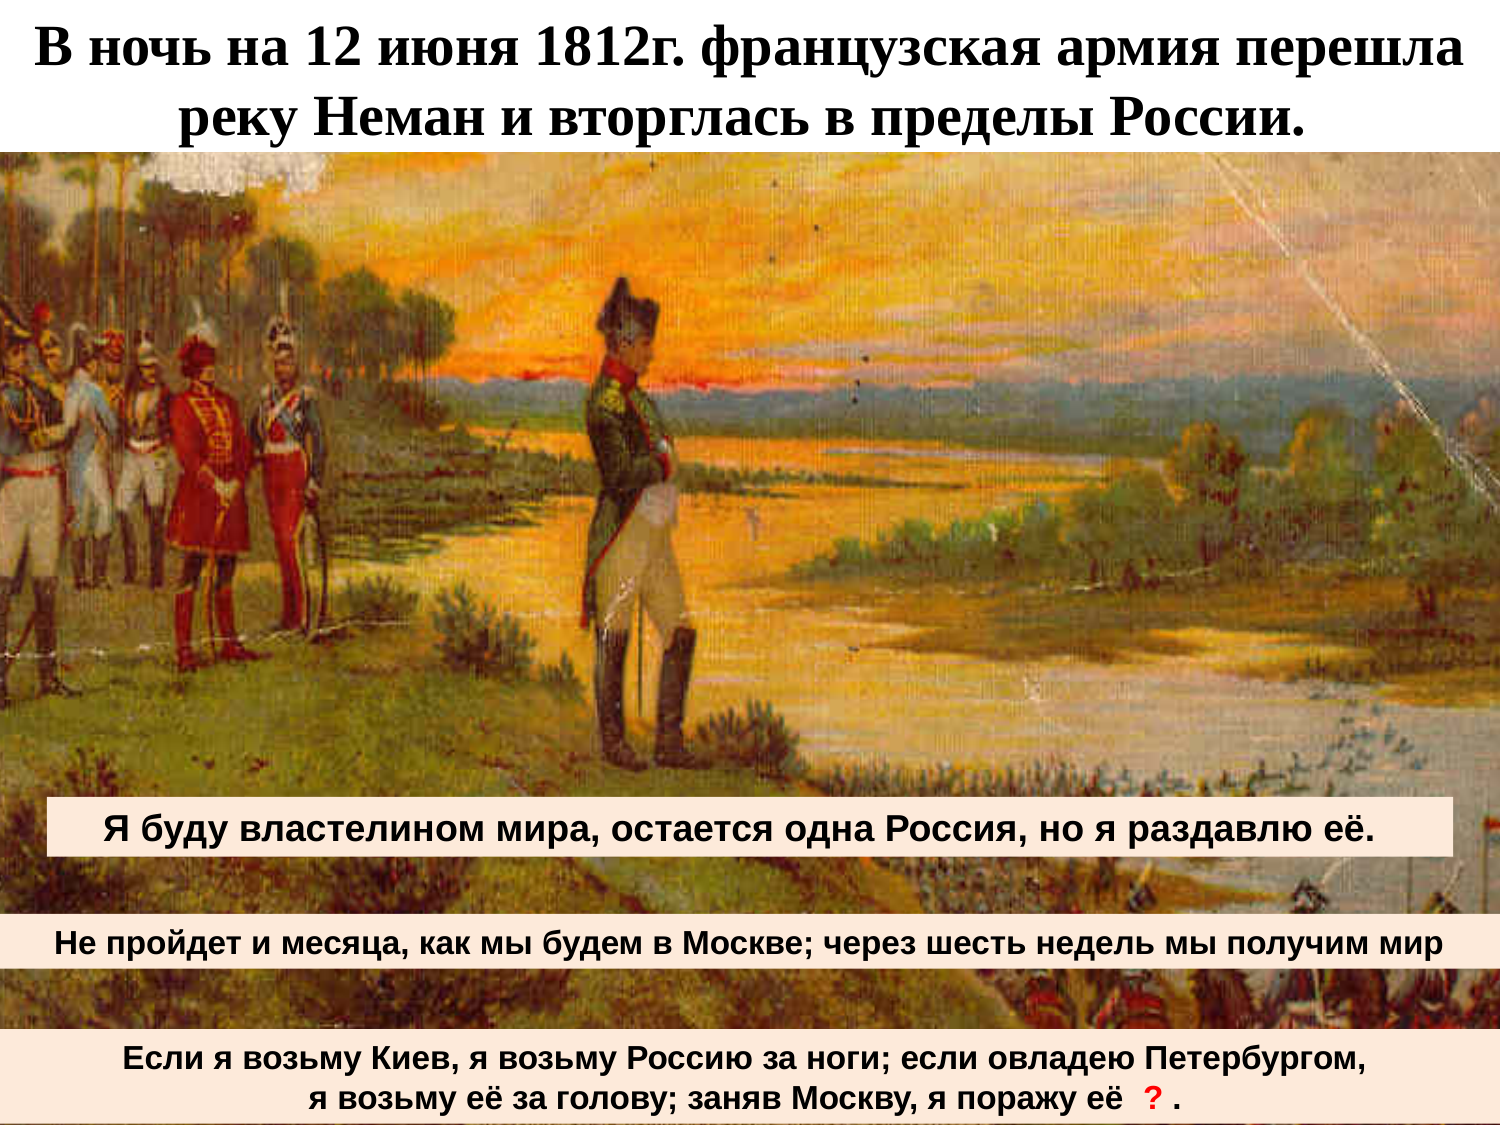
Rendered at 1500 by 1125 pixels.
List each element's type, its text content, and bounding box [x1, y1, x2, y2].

text_box В ночь на 12 июня 1812г. французская армия перешла реку Неман и вторглась в пределы России. [0, 0, 1500, 151]
picture [0, 152, 1500, 1125]
